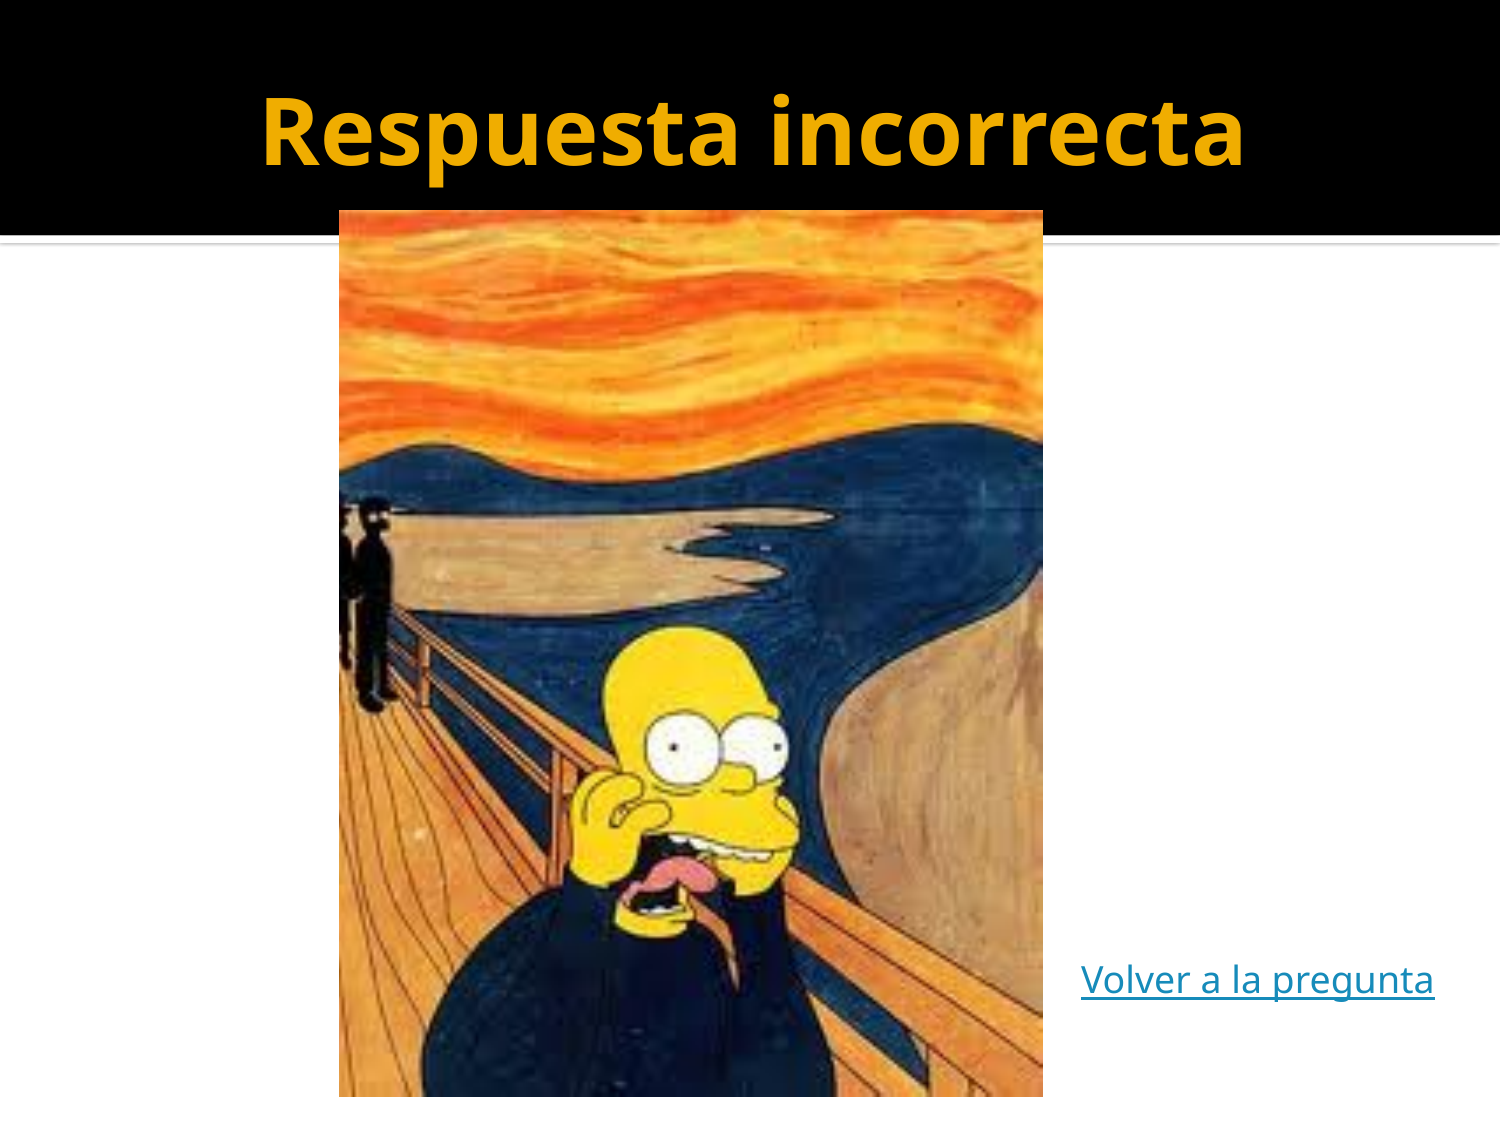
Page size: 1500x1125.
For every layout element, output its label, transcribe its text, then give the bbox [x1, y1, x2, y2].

title Respuesta incorrecta [75, 25, 1425, 231]
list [339, 210, 1043, 1097]
text_box Volver a la pregunta [1066, 949, 1453, 1015]
